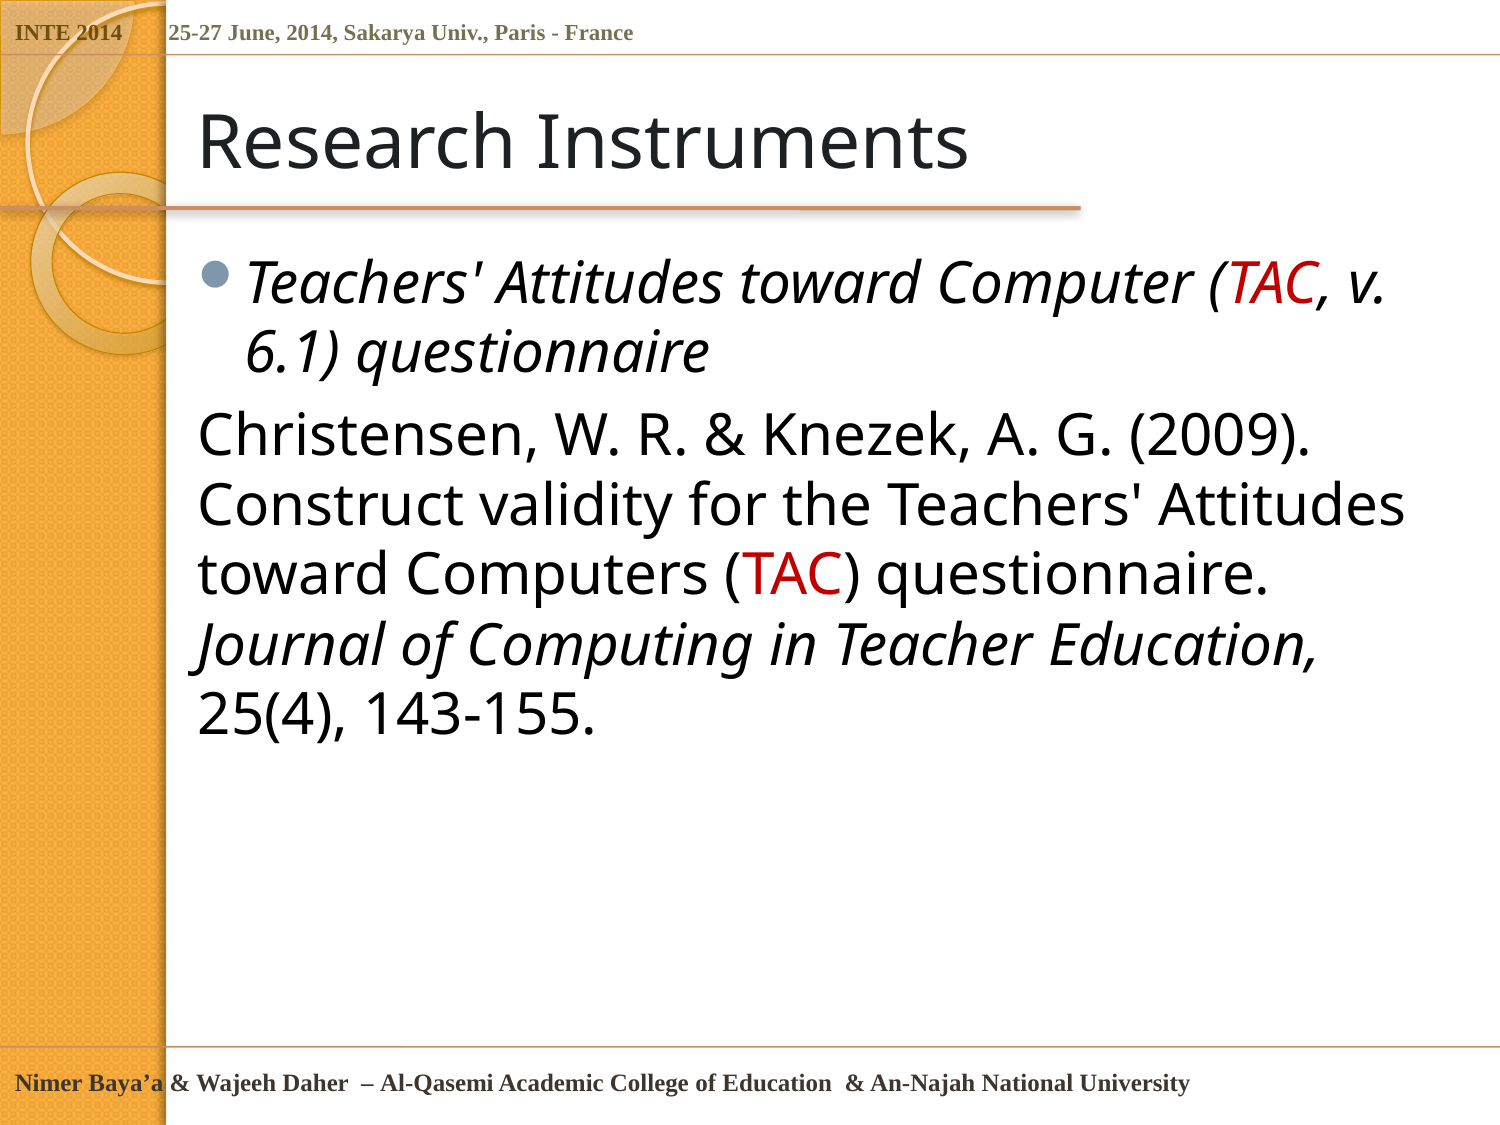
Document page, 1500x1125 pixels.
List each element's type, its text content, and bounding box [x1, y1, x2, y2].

list Teachers' Attitudes toward Computer (TAC, v. 6.1) questionnaire Christensen, W. R. & Knezek, A. G. (2009). Construct validity for the Teachers' Attitudes toward Computers (TAC) questionnaire. Journal of Computing in Teacher Education, 25(4), 143-155. [169, 237, 1424, 1025]
title Research Instruments [181, 45, 1412, 233]
